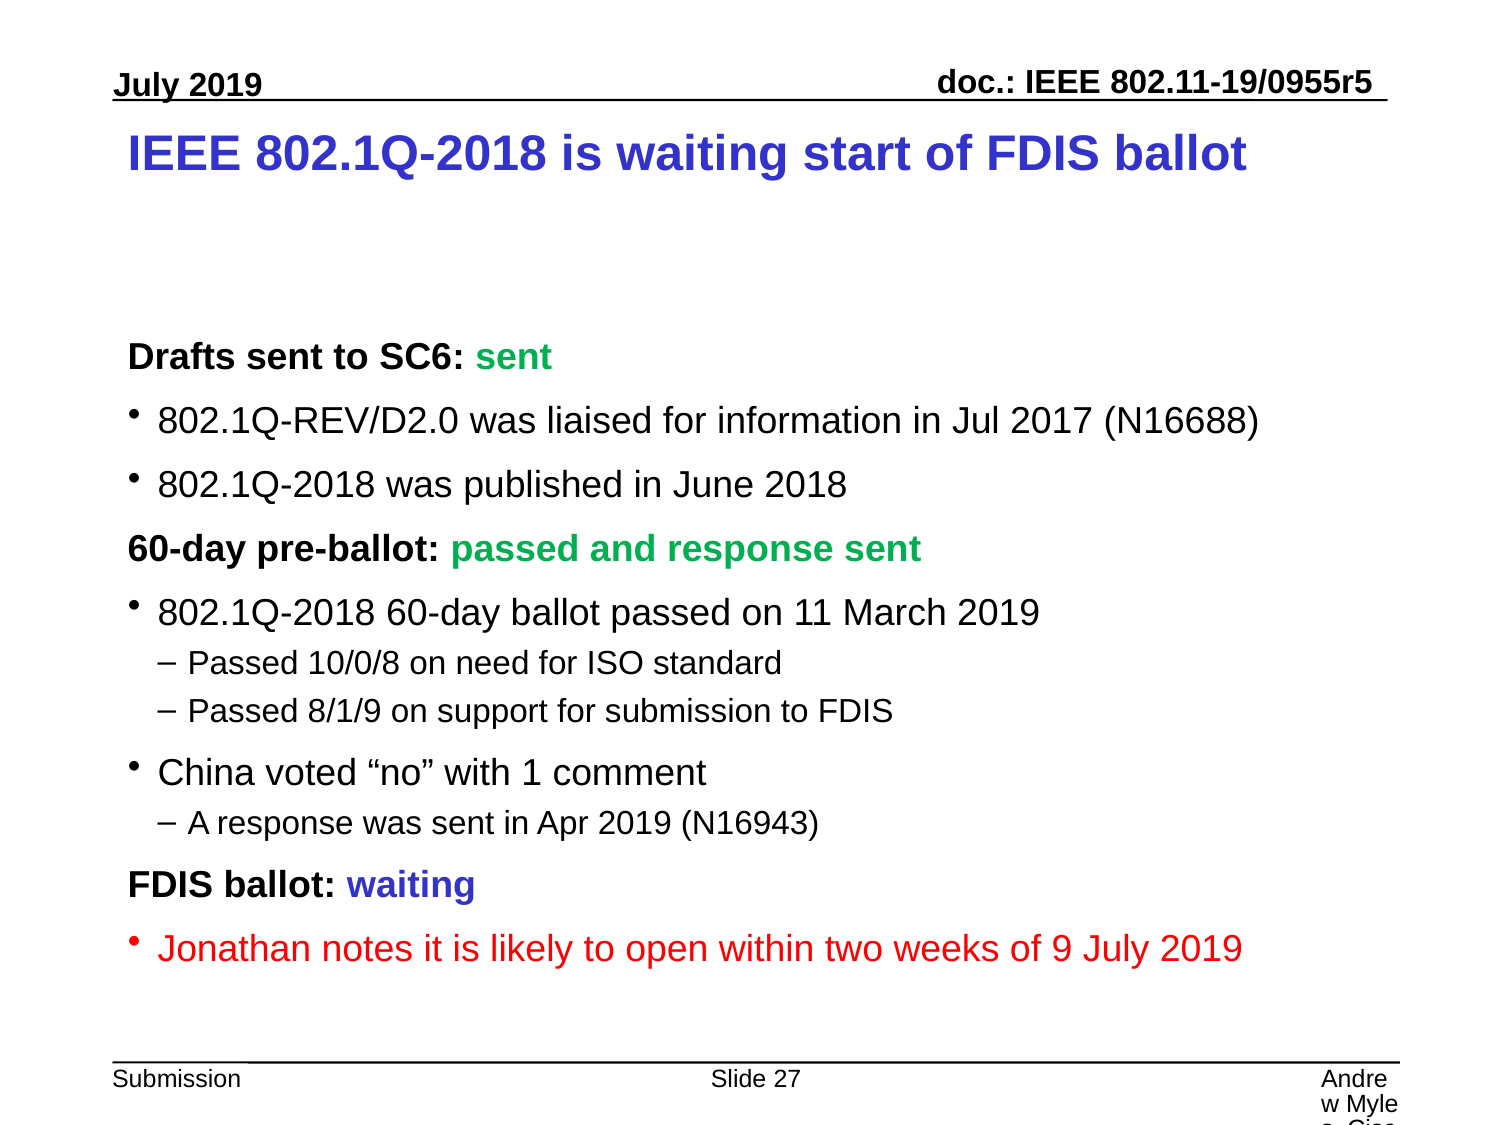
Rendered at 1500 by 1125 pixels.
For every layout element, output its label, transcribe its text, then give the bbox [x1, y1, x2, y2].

footer Andrew Myles, Cisco [1320, 1061, 1402, 1093]
title IEEE 802.1Q-2018 is waiting start of FDIS ballot [112, 112, 1388, 288]
slide_number Slide 27 [709, 1061, 803, 1093]
list Drafts sent to SC6: sent 802.1Q-REV/D2.0 was liaised for information in Jul 2017 (N16688) 802.1Q-2018 was published in June 2018 60-day pre-ballot: passed and response sent 802.1Q-2018 60-day ballot passed on 11 March 2019 Passed 10/0/8 on need for ISO standard Passed 8/1/9 on support for submission to FDIS China voted “no” with 1 comment A response was sent in Apr 2019 (N16943) FDIS ballot: waiting Jonathan notes it is likely to open within two weeks of 9 July 2019 [112, 324, 1388, 1000]
